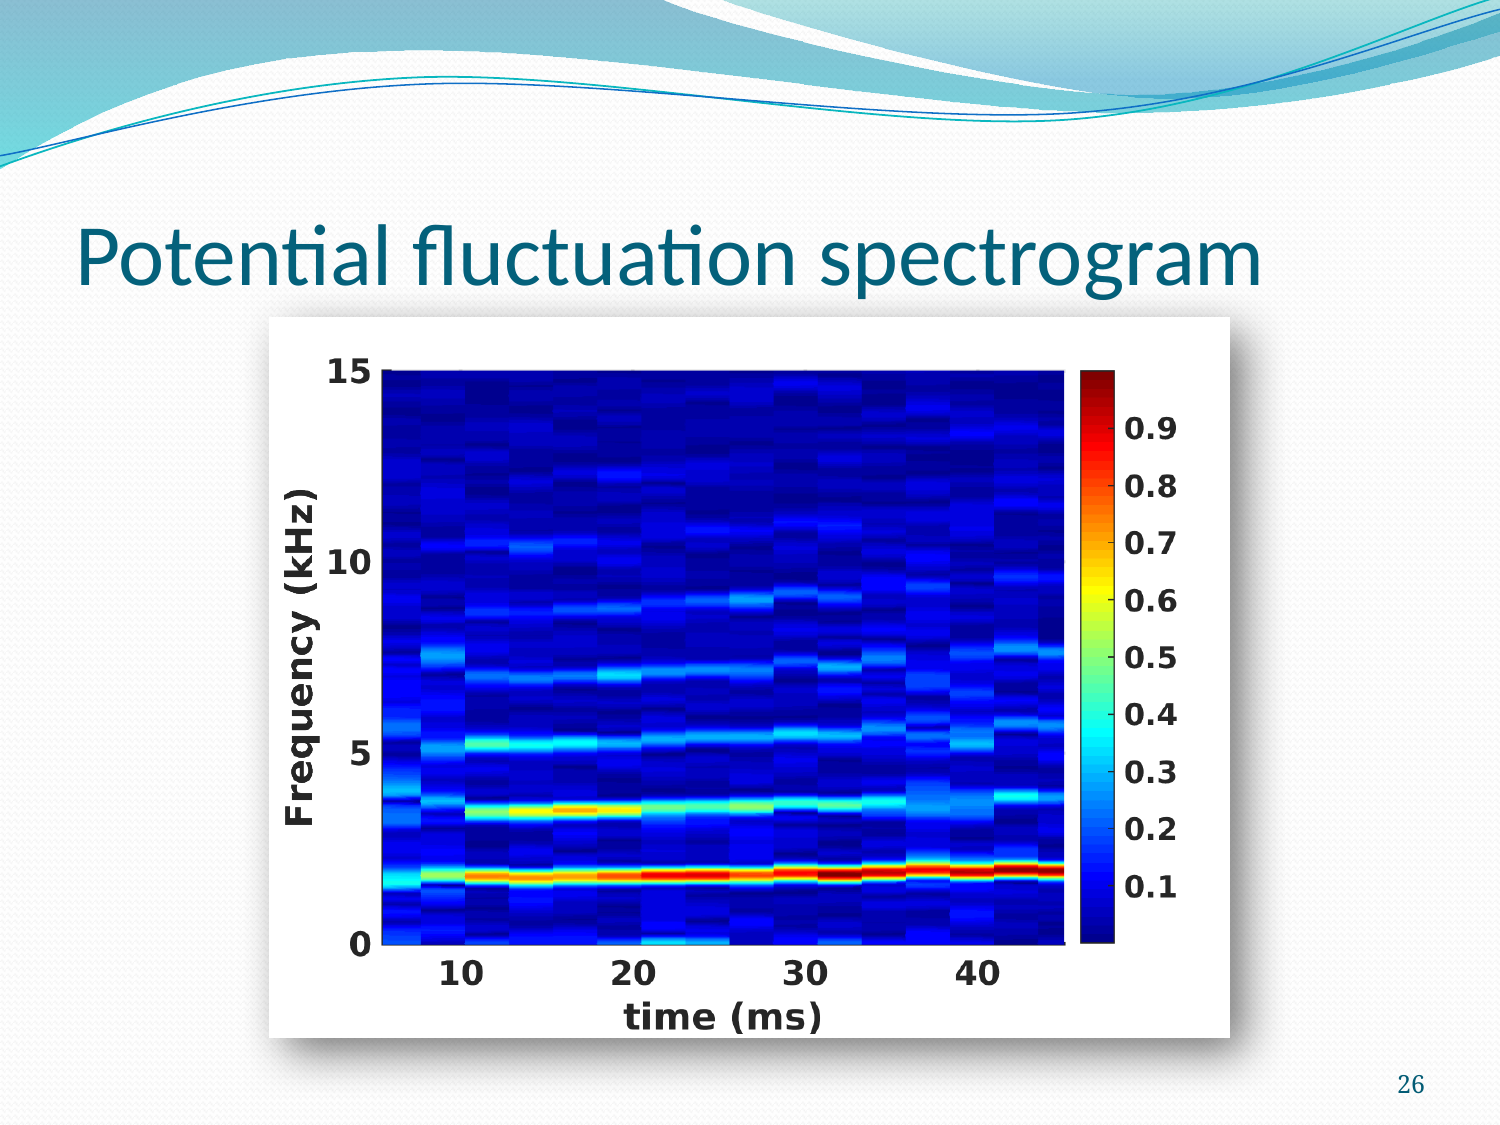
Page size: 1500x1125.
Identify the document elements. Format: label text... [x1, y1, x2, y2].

slide_number 26 [1299, 1042, 1425, 1103]
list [269, 317, 1231, 1038]
title Potential fluctuation spectrogram [75, 115, 1425, 303]
